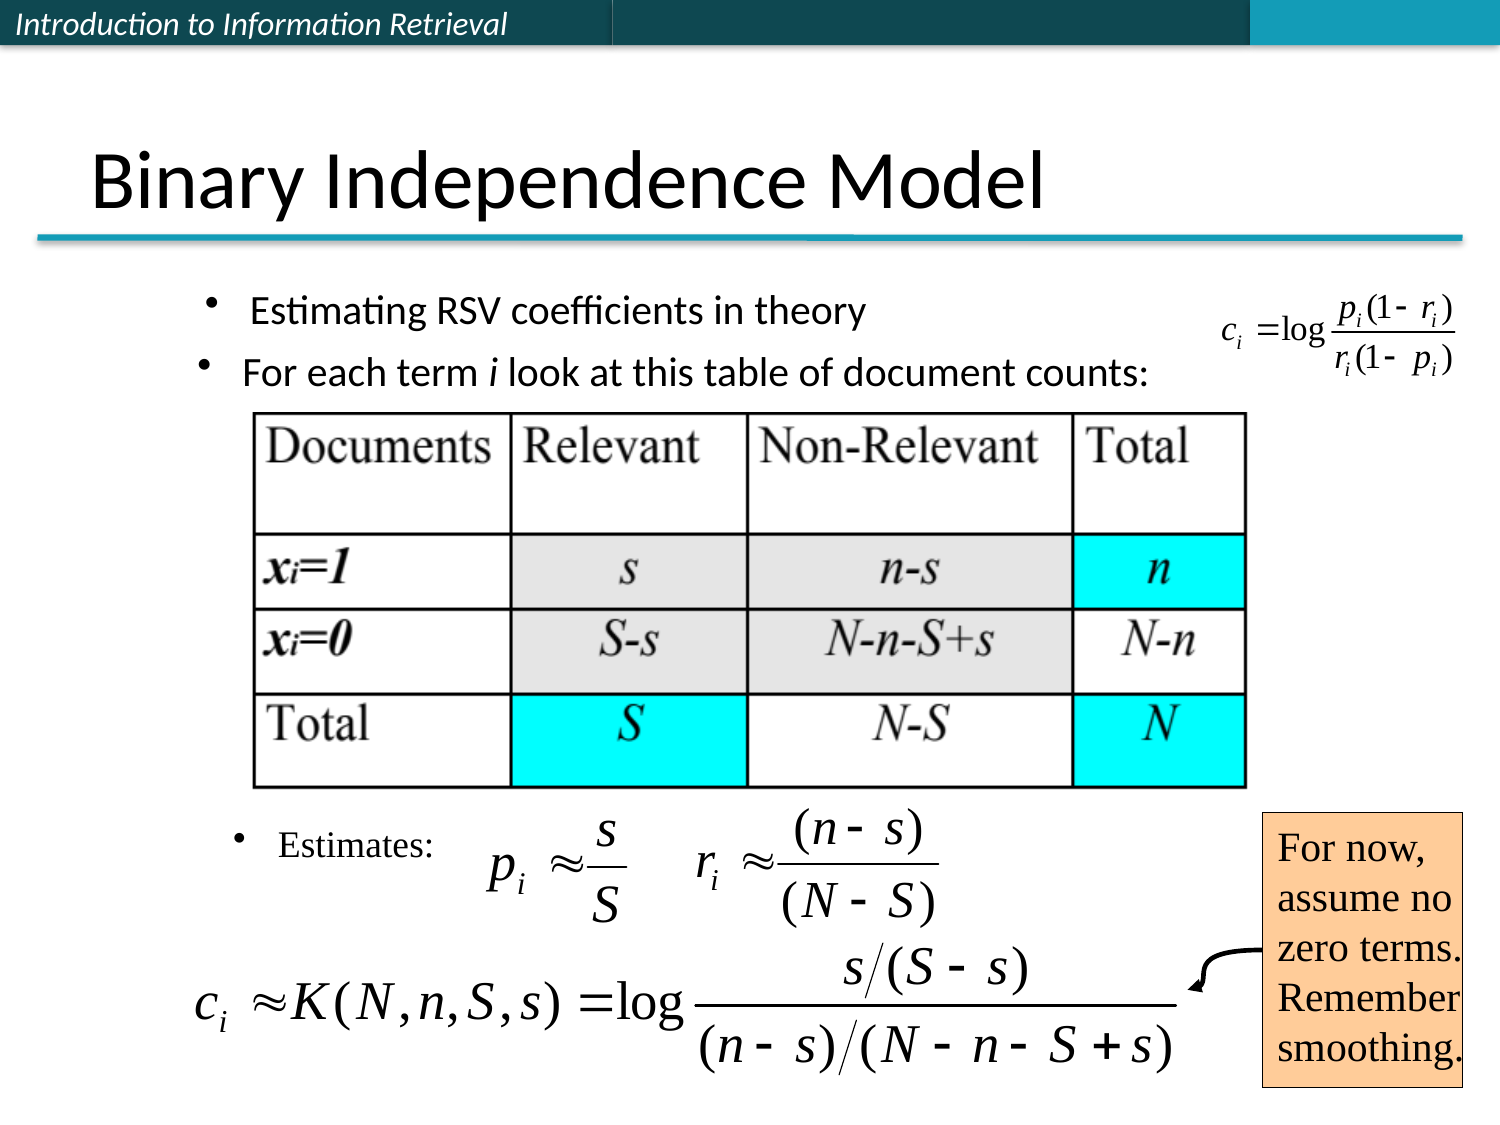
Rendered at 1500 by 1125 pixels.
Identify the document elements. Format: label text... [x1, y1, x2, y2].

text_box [1216, 284, 1463, 385]
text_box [187, 794, 1188, 1088]
text_box For each term i look at this table of document counts: [182, 337, 1165, 403]
text_box Estimating RSV coefficients in theory [190, 275, 882, 337]
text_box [239, 412, 1277, 810]
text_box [1187, 812, 1463, 1088]
title Binary Independence Model [75, 45, 1425, 233]
